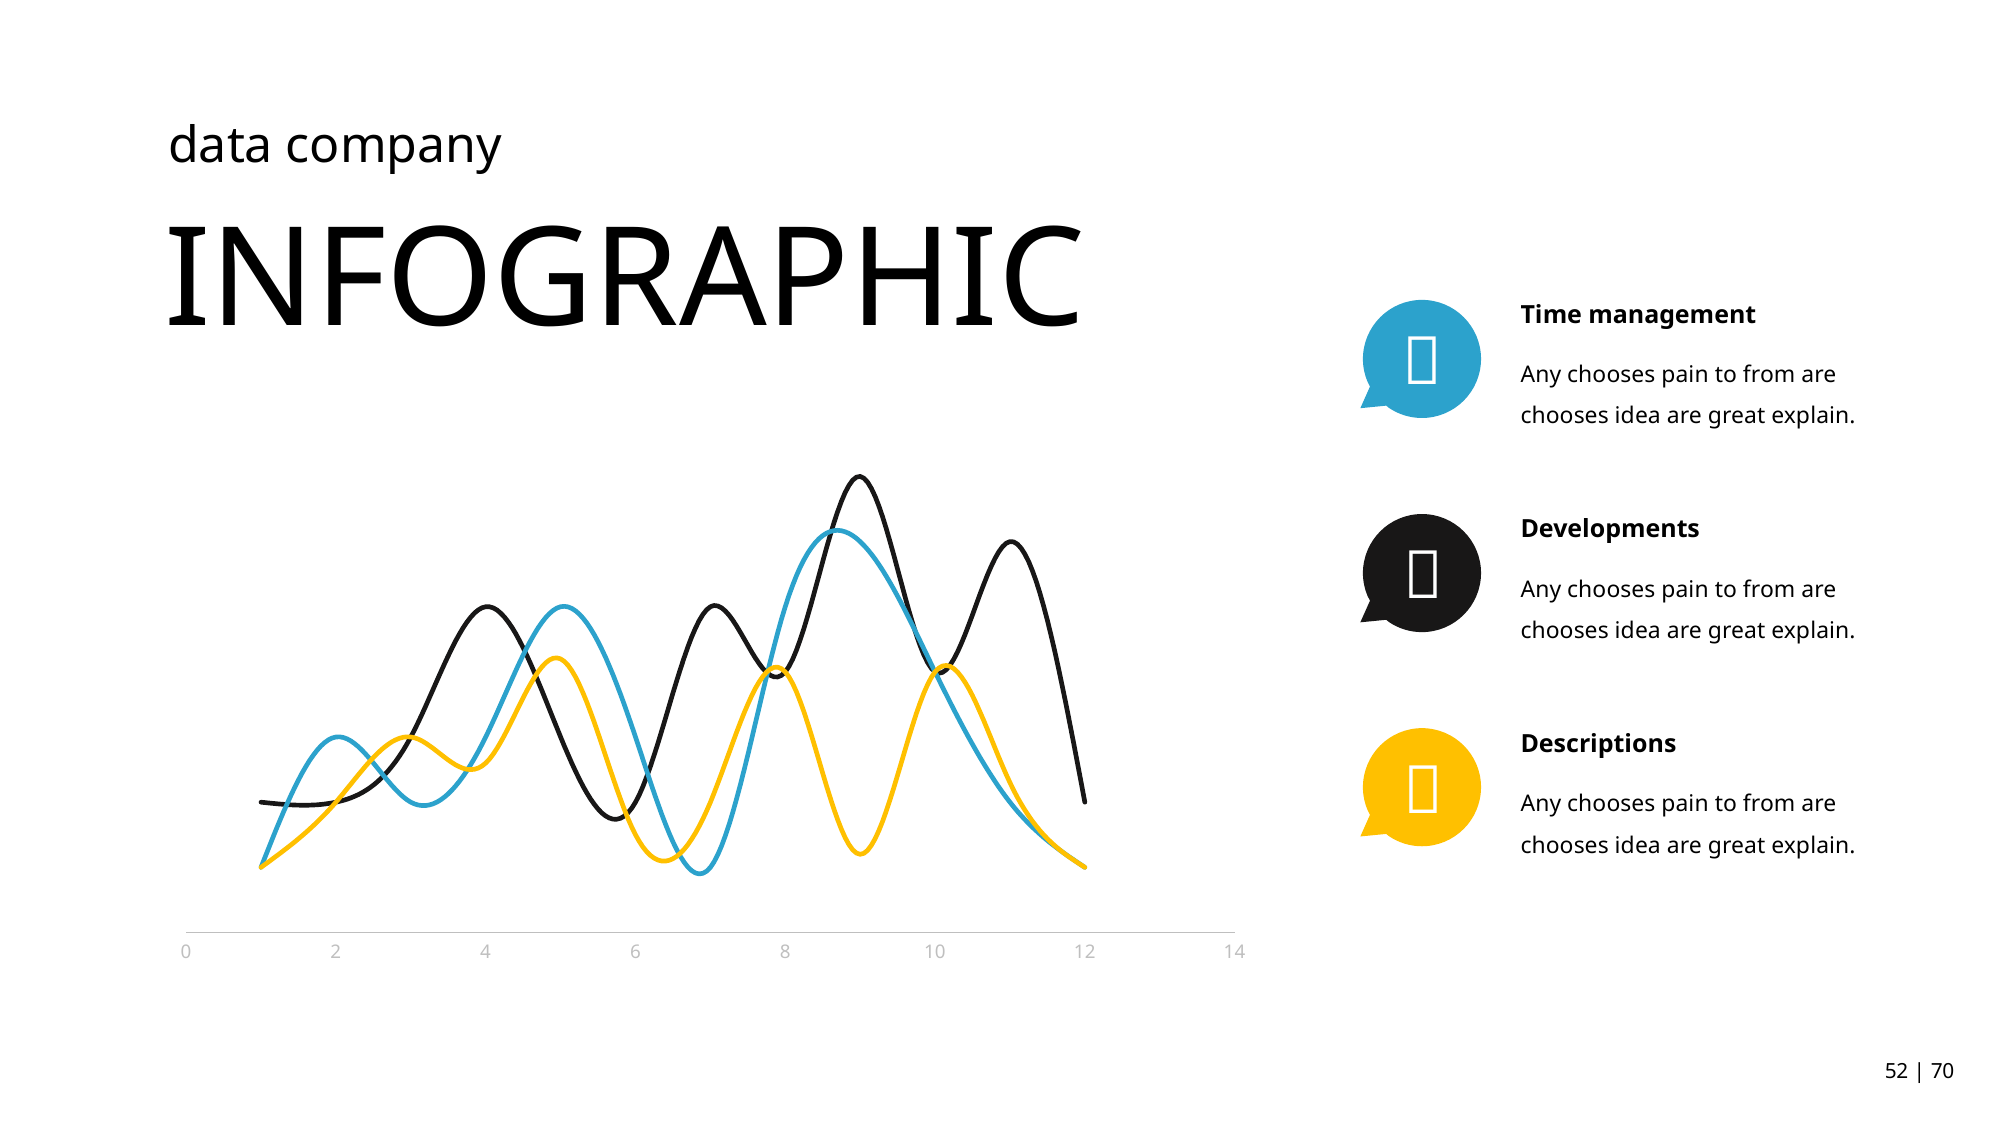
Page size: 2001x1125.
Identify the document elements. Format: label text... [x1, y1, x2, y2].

text_box data company [153, 104, 710, 180]
text_box Any chooses pain to from are chooses idea are great explain. [1505, 338, 1909, 436]
text_box Any chooses pain to from are chooses idea are great explain. [1505, 553, 1909, 651]
text_box INFOGRAPHIC [127, 180, 1123, 361]
text_box [1358, 512, 1483, 634]
text_box Time management [1505, 275, 1858, 336]
text_box [1358, 727, 1483, 848]
chart [158, 399, 1268, 977]
text_box Any chooses pain to from are chooses idea are great explain. [1505, 767, 1909, 865]
text_box  [1388, 525, 1459, 620]
text_box Developments [1505, 490, 1858, 551]
text_box Descriptions [1505, 705, 1858, 765]
text_box  [1388, 739, 1459, 834]
text_box  [1387, 310, 1458, 406]
text_box [1358, 298, 1483, 420]
